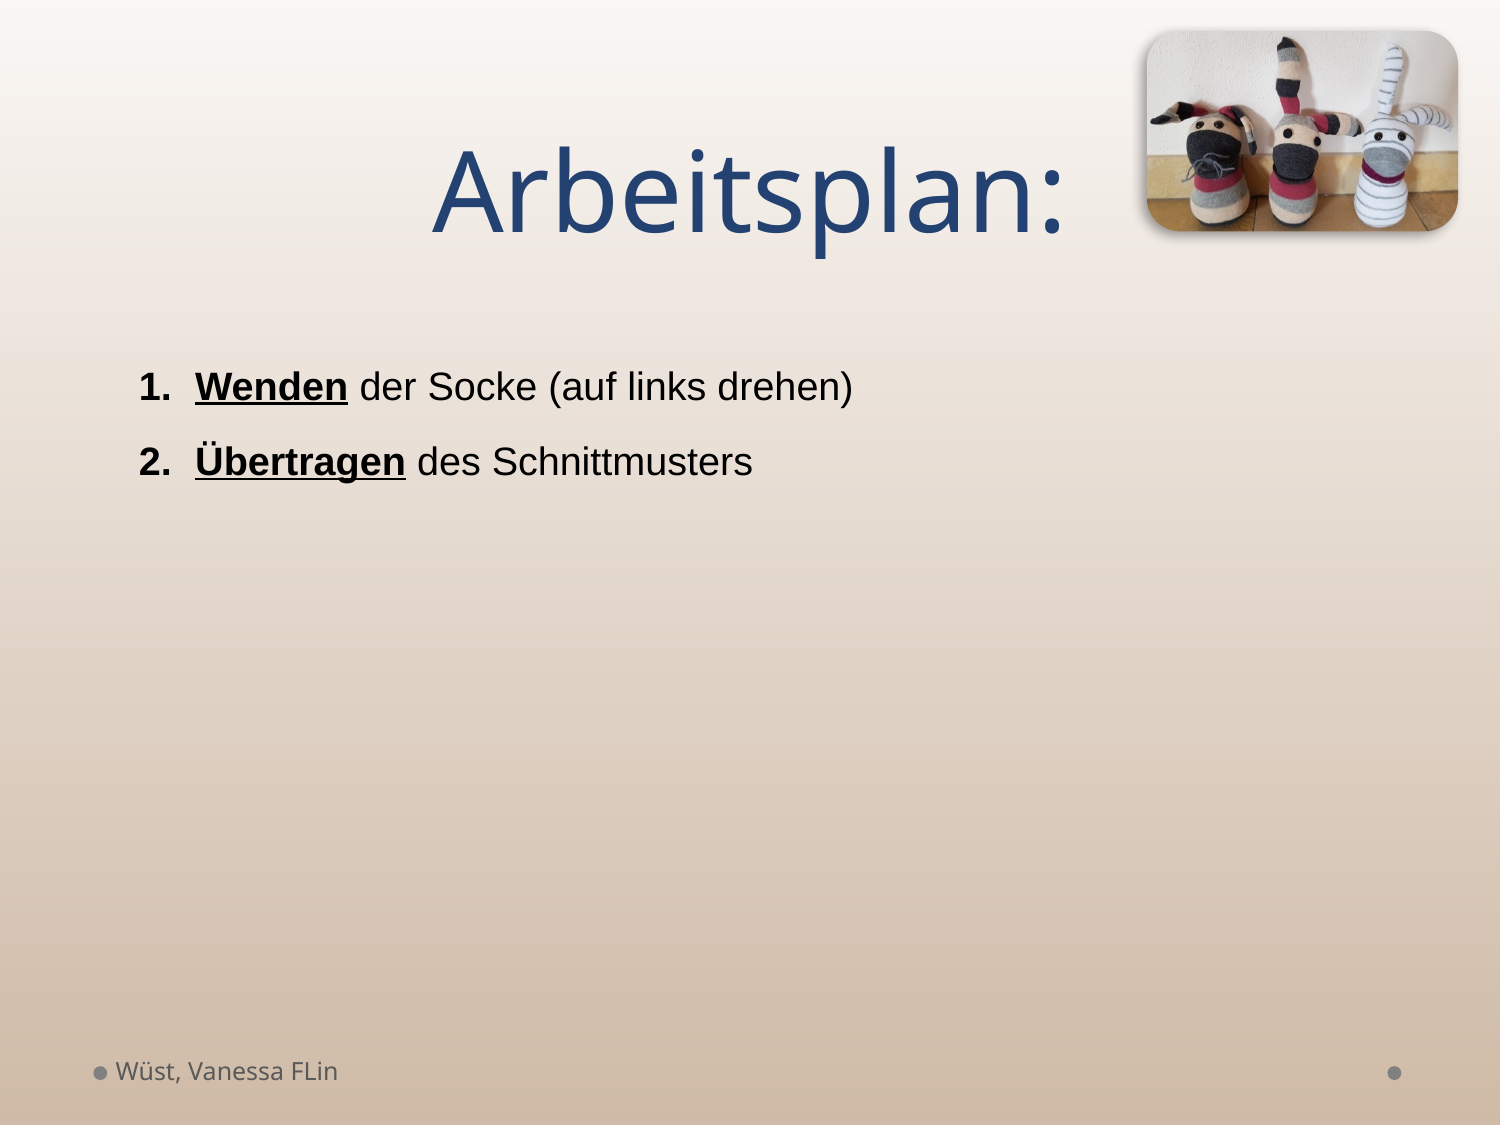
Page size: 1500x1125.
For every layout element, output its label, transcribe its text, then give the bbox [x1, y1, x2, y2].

picture [1146, 30, 1459, 232]
list Wenden der Socke (auf links drehen) Übertragen des Schnittmusters [123, 349, 1306, 1012]
footer Wüst, Vanessa FLin [108, 1042, 576, 1103]
title Arbeitsplan: [75, 78, 1425, 263]
